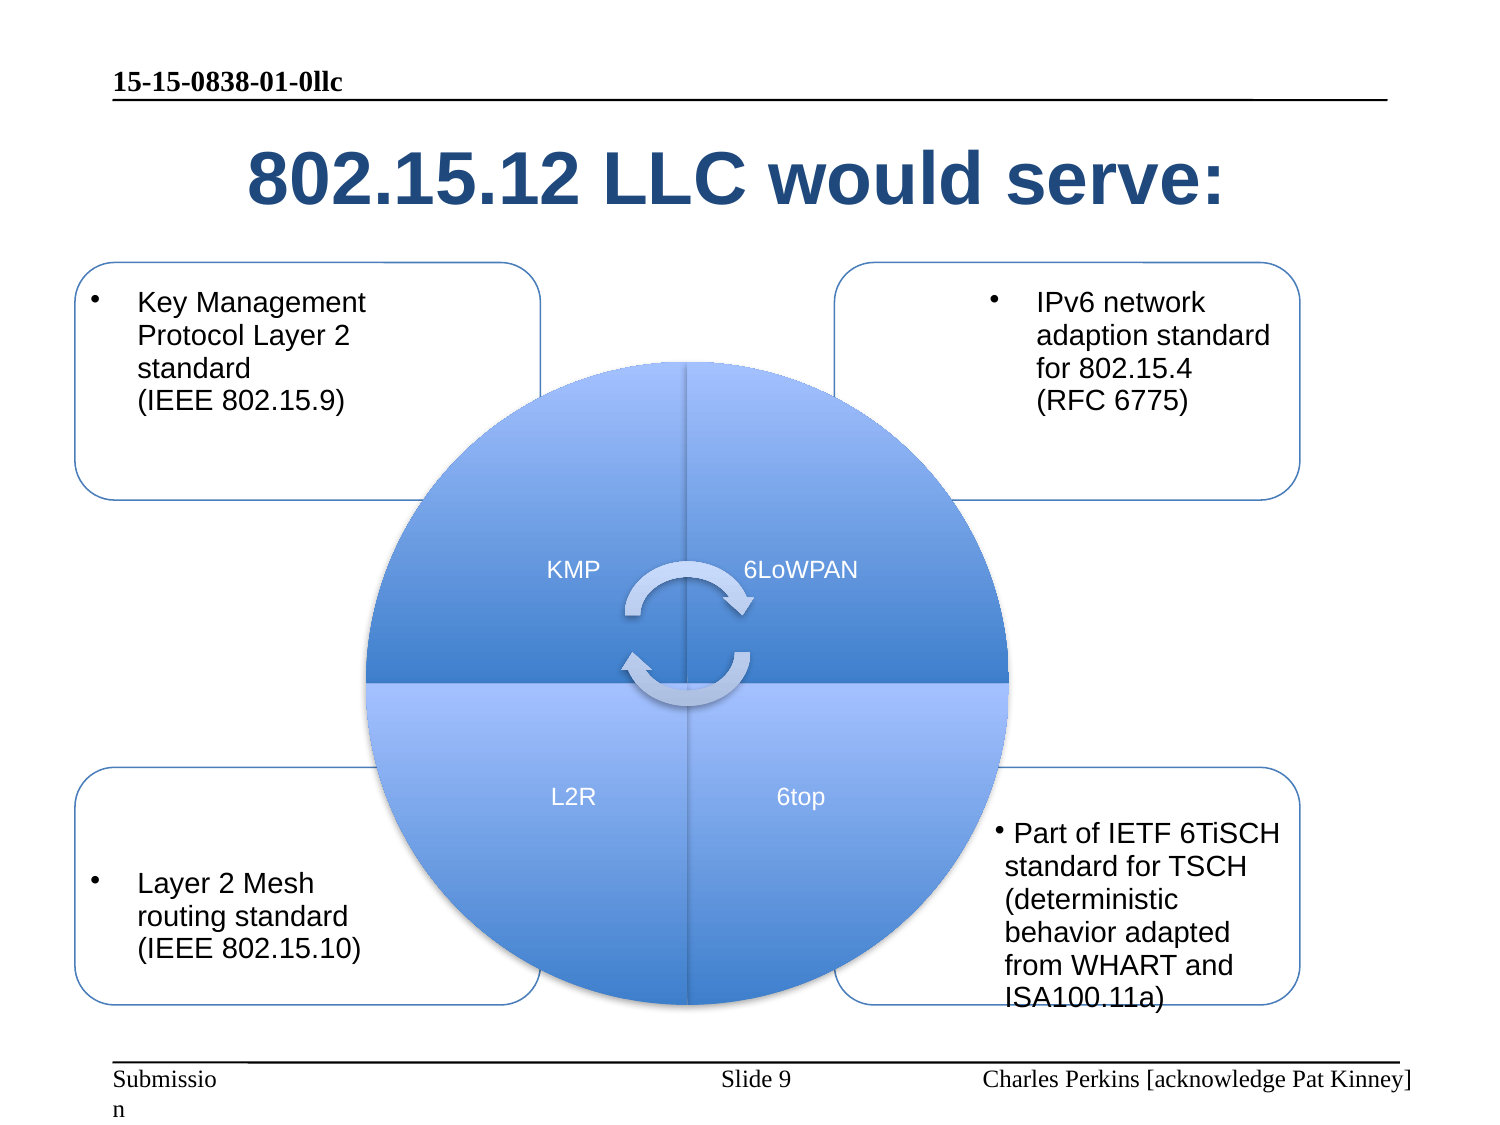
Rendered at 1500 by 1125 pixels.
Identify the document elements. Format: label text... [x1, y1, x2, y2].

footer Charles Perkins [acknowledge Pat Kinney] [900, 1062, 1413, 1093]
slide_number Slide 9 [712, 1062, 800, 1093]
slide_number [112, 62, 375, 98]
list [74, 262, 1301, 1006]
title 802.15.12 LLC would serve: [99, 87, 1375, 263]
